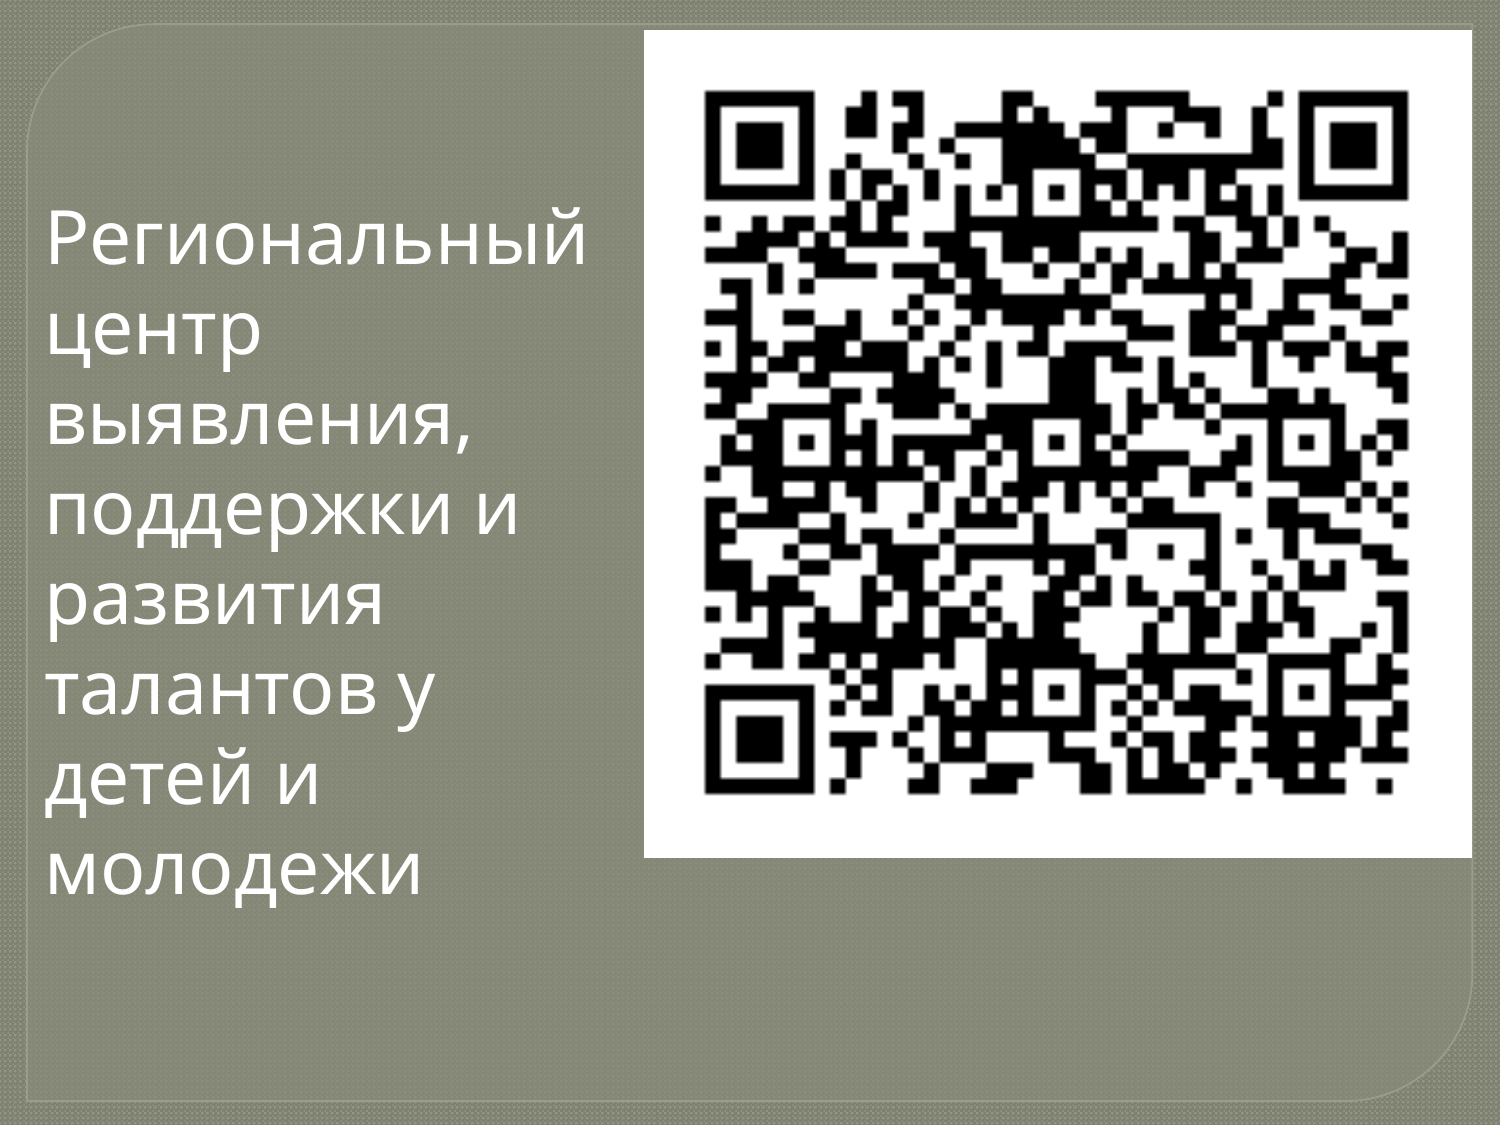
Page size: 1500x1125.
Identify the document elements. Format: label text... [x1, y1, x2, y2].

picture [643, 30, 1472, 858]
text_box Региональный центр выявления, поддержки и развития талантов у детей и молодежи [29, 137, 645, 917]
